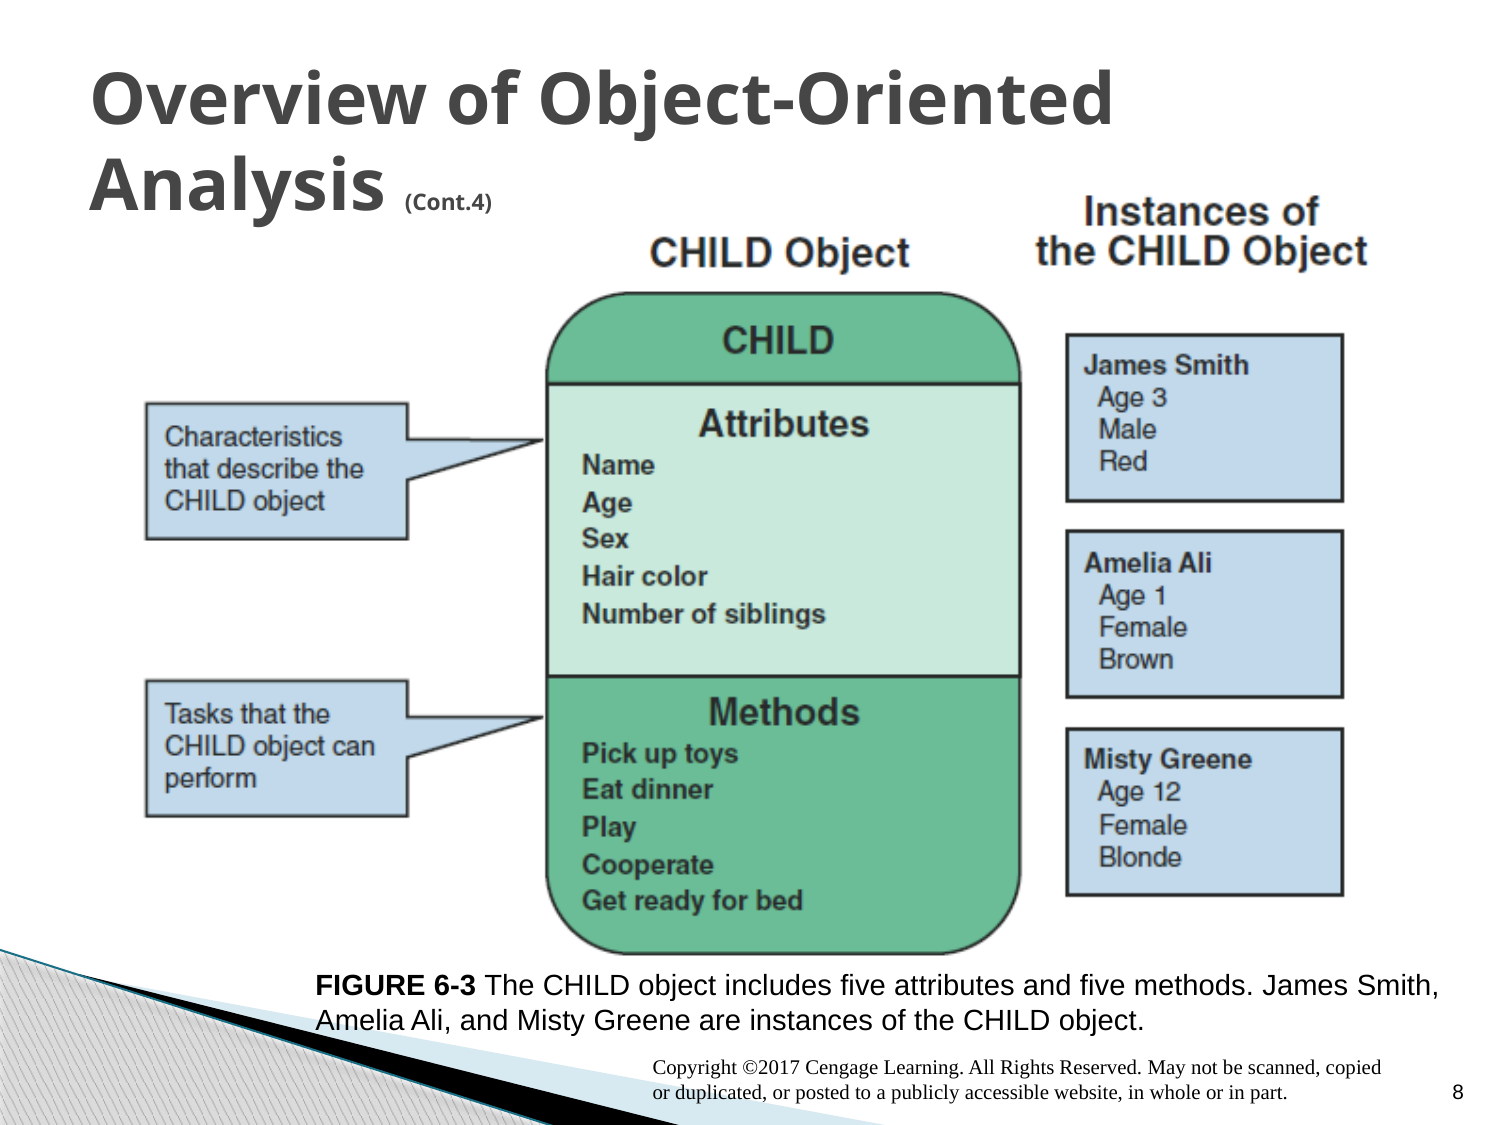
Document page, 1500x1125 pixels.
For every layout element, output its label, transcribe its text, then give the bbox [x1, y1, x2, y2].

slide_number 8 [1419, 1051, 1479, 1112]
text_box FIGURE 6-3 The CHILD object includes five attributes and five methods. James Smith, Amelia Ali, and Misty Greene are instances of the CHILD object. [300, 958, 1495, 1044]
picture [100, 162, 1388, 969]
title Overview of Object-Oriented Analysis (Cont.4) [75, 45, 1425, 233]
footer Copyright ©2017 Cengage Learning. All Rights Reserved. May not be scanned, copied or duplicated, or posted to a publicly accessible website, in whole or in part. [637, 1051, 1419, 1112]
